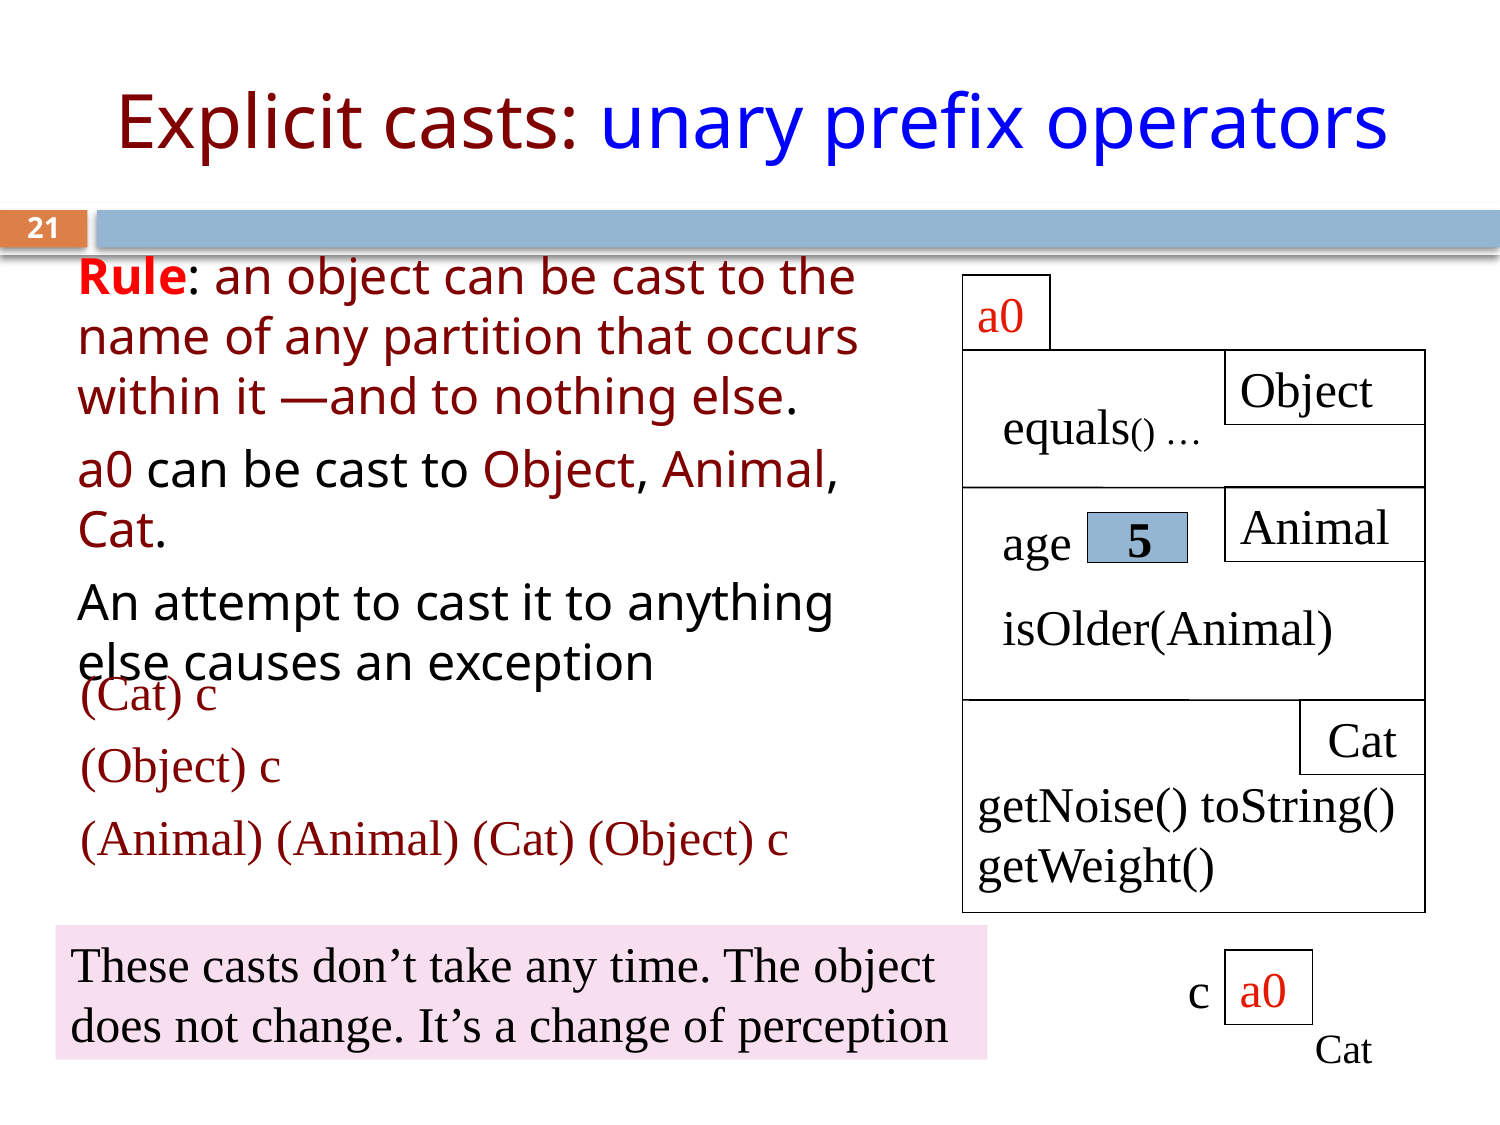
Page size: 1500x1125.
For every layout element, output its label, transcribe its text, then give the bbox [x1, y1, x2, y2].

text_box Object [1224, 349, 1425, 425]
text_box 5 [1112, 499, 1163, 575]
text_box (Cat) c (Object) c (Animal) (Animal) (Cat) (Object) c [65, 652, 805, 873]
text_box [1087, 512, 1112, 563]
text_box [962, 350, 1425, 487]
text_box Animal [1224, 488, 1425, 562]
text_box [1163, 512, 1188, 563]
text_box Cat [1299, 699, 1425, 775]
text_box a0 [962, 274, 1050, 350]
title Explicit casts: unary prefix operators [100, 37, 1438, 200]
text_box [962, 488, 1425, 704]
text_box These casts don’t take any time. The object does not change. It’s a change of perception [55, 924, 988, 1060]
text_box Rule: an object can be cast to the name of any partition that occurs within it —and to nothing else. a0 can be cast to Object, Animal, Cat. An attempt to cast it to anything else causes an exception [62, 237, 925, 698]
slide_number 21 [0, 208, 88, 249]
text_box equals() … [987, 387, 1218, 463]
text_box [1162, 949, 1401, 1080]
text_box [962, 775, 1425, 913]
text_box getNoise() toString() getWeight() [962, 704, 1413, 900]
